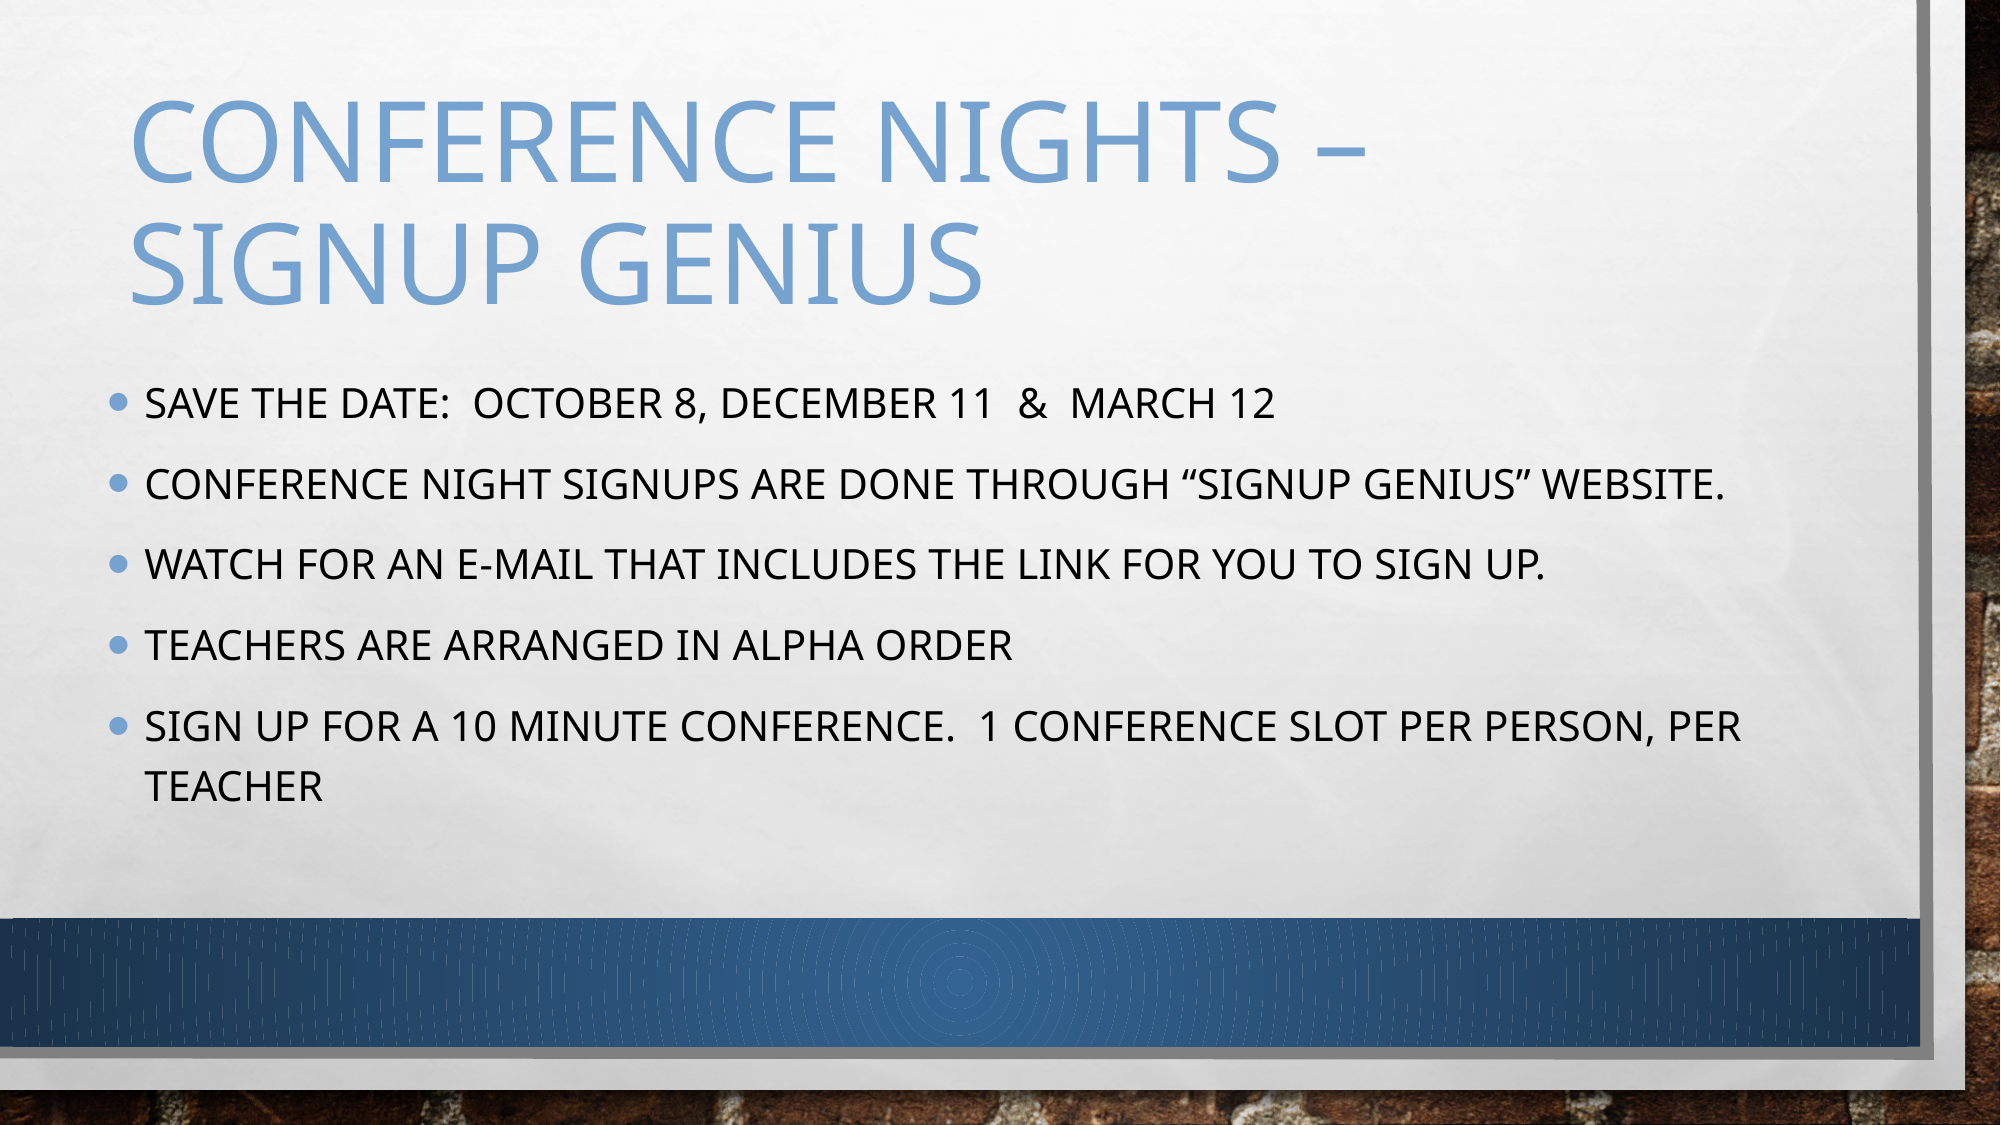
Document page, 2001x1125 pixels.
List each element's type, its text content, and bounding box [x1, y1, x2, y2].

picture [0, 0, 2000, 1125]
list Save the date: October 8, December 11 & March 12 Conference night Signups are done through “Signup Genius” website. Watch for an e-mail that includes the link for you to sign up. Teachers are arranged in alpha order Sign up for a 10 minute conference. 1 conference slot per person, per teacher [91, 262, 1798, 915]
title Conference Nights – Signup genius [112, 112, 1818, 302]
